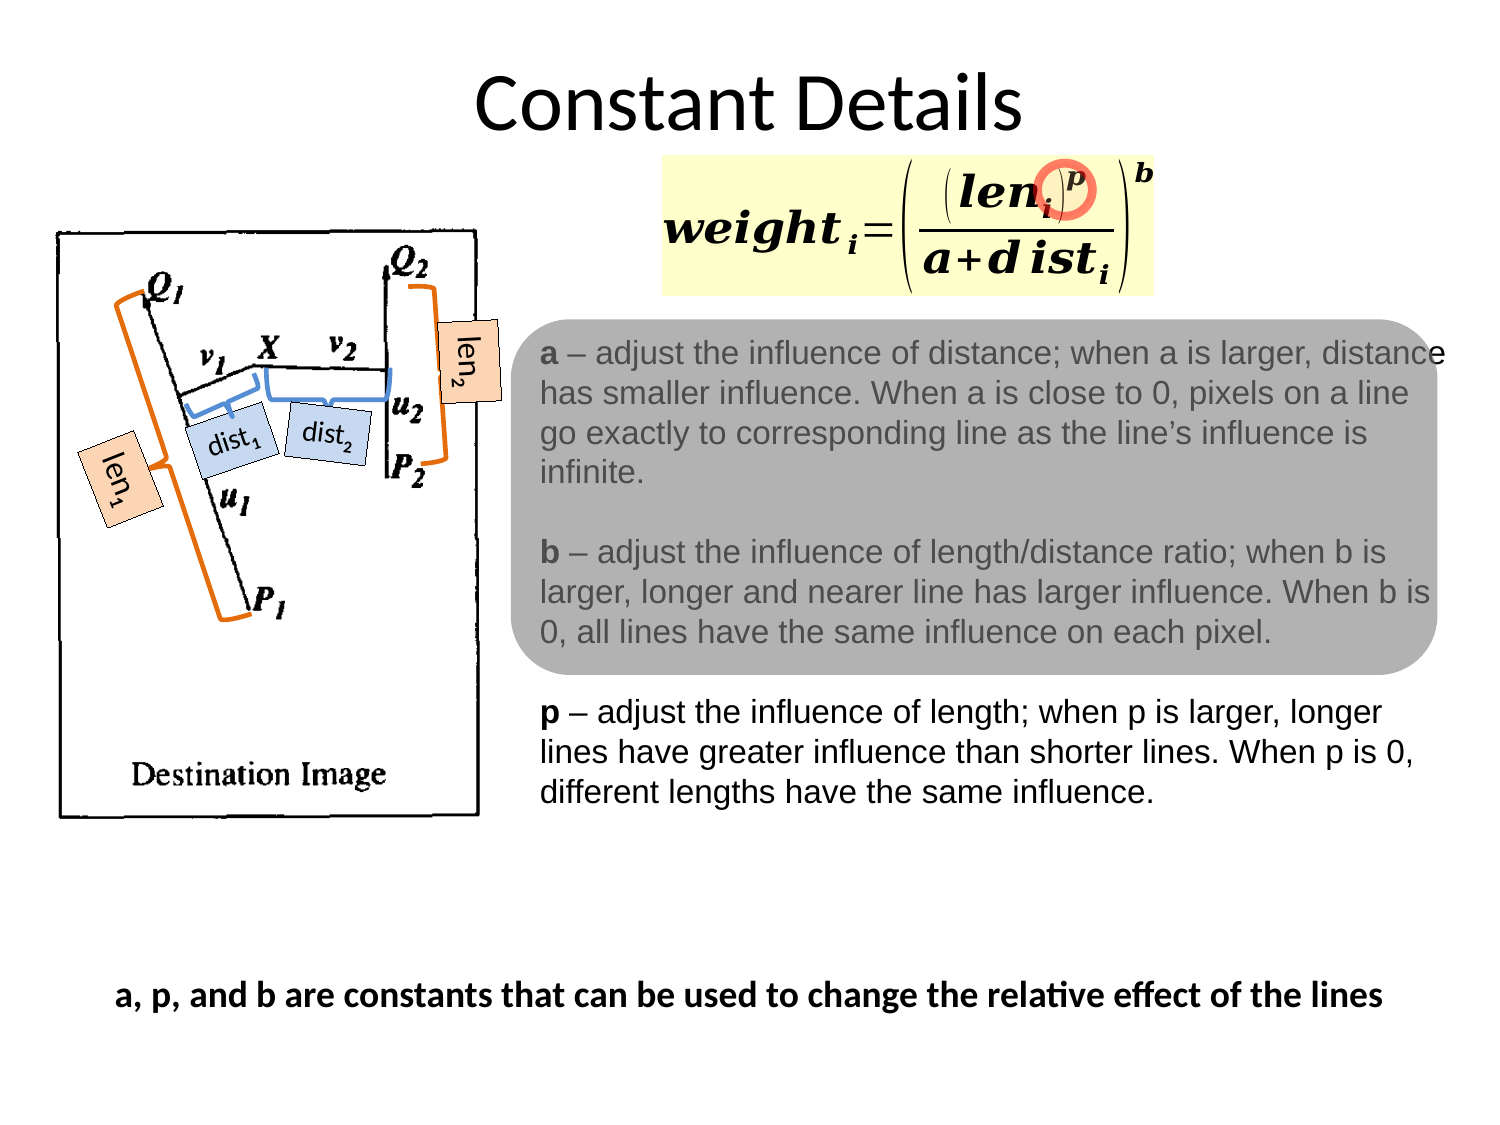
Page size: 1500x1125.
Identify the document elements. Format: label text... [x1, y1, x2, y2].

text_box [1035, 161, 1095, 219]
text_box len2 [487, 319, 502, 402]
text_box a, p, and b are constants that can be used to change the relative effect of the lines [99, 962, 1438, 1023]
title Constant Details [75, 45, 1425, 150]
text_box [508, 317, 1440, 678]
picture [49, 224, 484, 824]
text_box a – adjust the influence of distance; when a is larger, distance has smaller influence. When a is close to 0, pixels on a line go exactly to corresponding line as the line’s influence is infinite. b – adjust the influence of length/distance ratio; when b is larger, longer and nearer line has larger influence. When b is 0, all lines have the same influence on each pixel. p – adjust the influence of length; when p is larger, longer lines have greater influence than shorter lines. When p is 0, different lengths have the same influence. [525, 323, 1463, 818]
